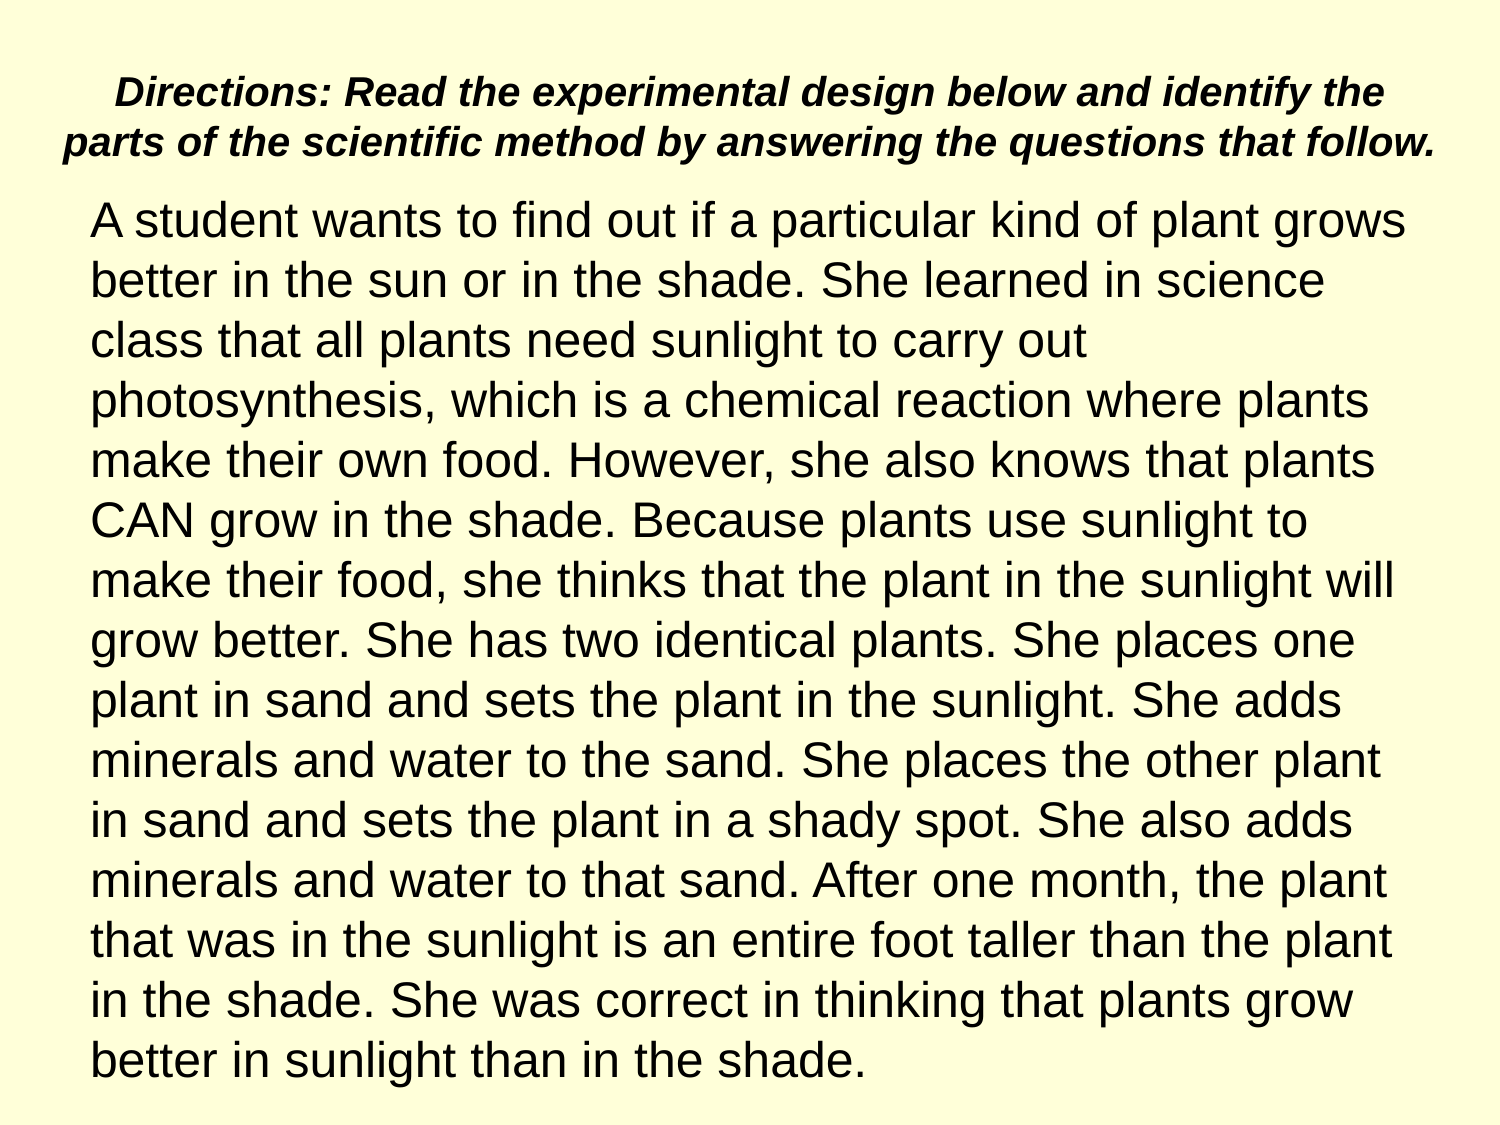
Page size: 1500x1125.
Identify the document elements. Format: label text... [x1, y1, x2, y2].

list A student wants to find out if a particular kind of plant grows better in the sun or in the shade. She learned in science class that all plants need sunlight to carry out photosynthesis, which is a chemical reaction where plants make their own food. However, she also knows that plants CAN grow in the shade. Because plants use sunlight to make their food, she thinks that the plant in the sunlight will grow better. She has two identical plants. She places one plant in sand and sets the plant in the sunlight. She adds minerals and water to the sand. She places the other plant in sand and sets the plant in a shady spot. She also adds minerals and water to that sand. After one month, the plant that was in the sunlight is an entire foot taller than the plant in the shade. She was correct in thinking that plants grow better in sunlight than in the shade. [74, 179, 1426, 1006]
title Directions: Read the experimental design below and identify the parts of the scientific method by answering the questions that follow. [43, 49, 1457, 181]
